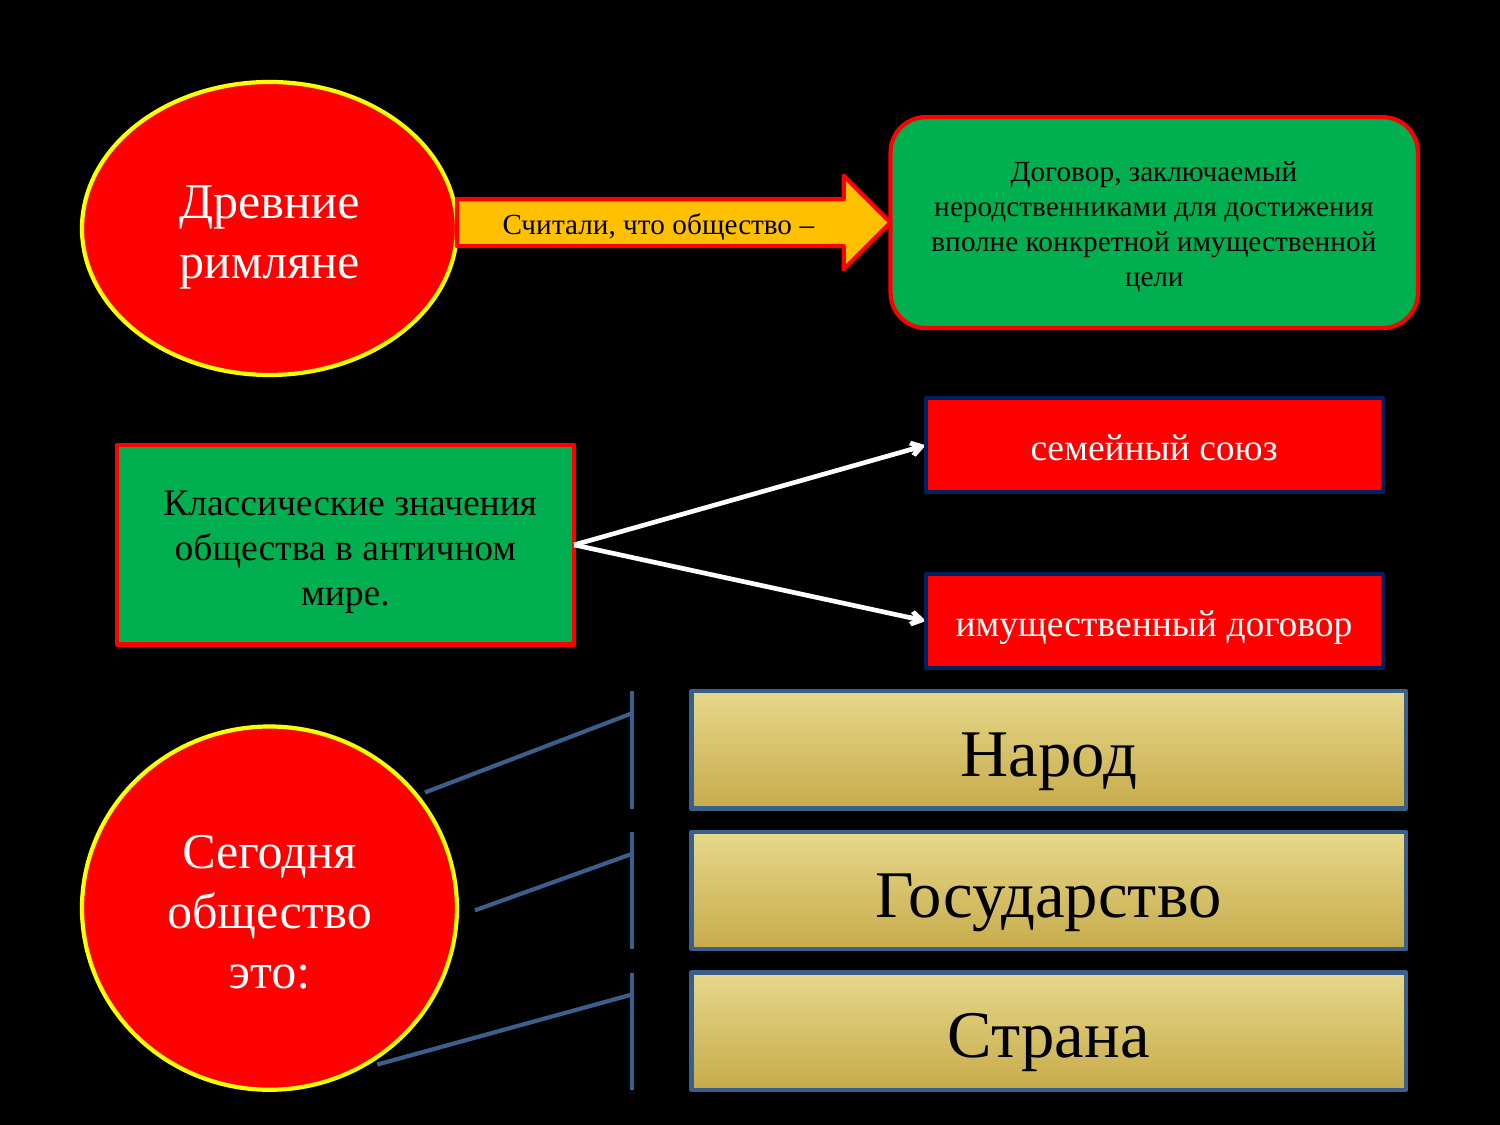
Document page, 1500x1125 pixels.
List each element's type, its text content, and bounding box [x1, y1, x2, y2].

text_box Страна [689, 970, 1408, 1092]
text_box Народ [424, 691, 634, 809]
text_box Государство [474, 831, 634, 949]
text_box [573, 544, 926, 622]
text_box имущественный договор [924, 572, 1385, 670]
text_box Договор, заключаемый неродственниками для достижения вполне конкретной имущественной цели [888, 115, 1421, 331]
text_box Сегодня общество это: [79, 724, 460, 1092]
text_box Классические значения общества в античном мире. [115, 443, 576, 647]
text_box Страна [376, 972, 634, 1090]
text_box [573, 445, 926, 544]
text_box Древние римляне [79, 79, 458, 378]
text_box Государство [689, 830, 1408, 951]
text_box Народ [689, 689, 1408, 811]
text_box Считали, что общество – [454, 173, 888, 272]
text_box семейный союз [924, 396, 1385, 494]
